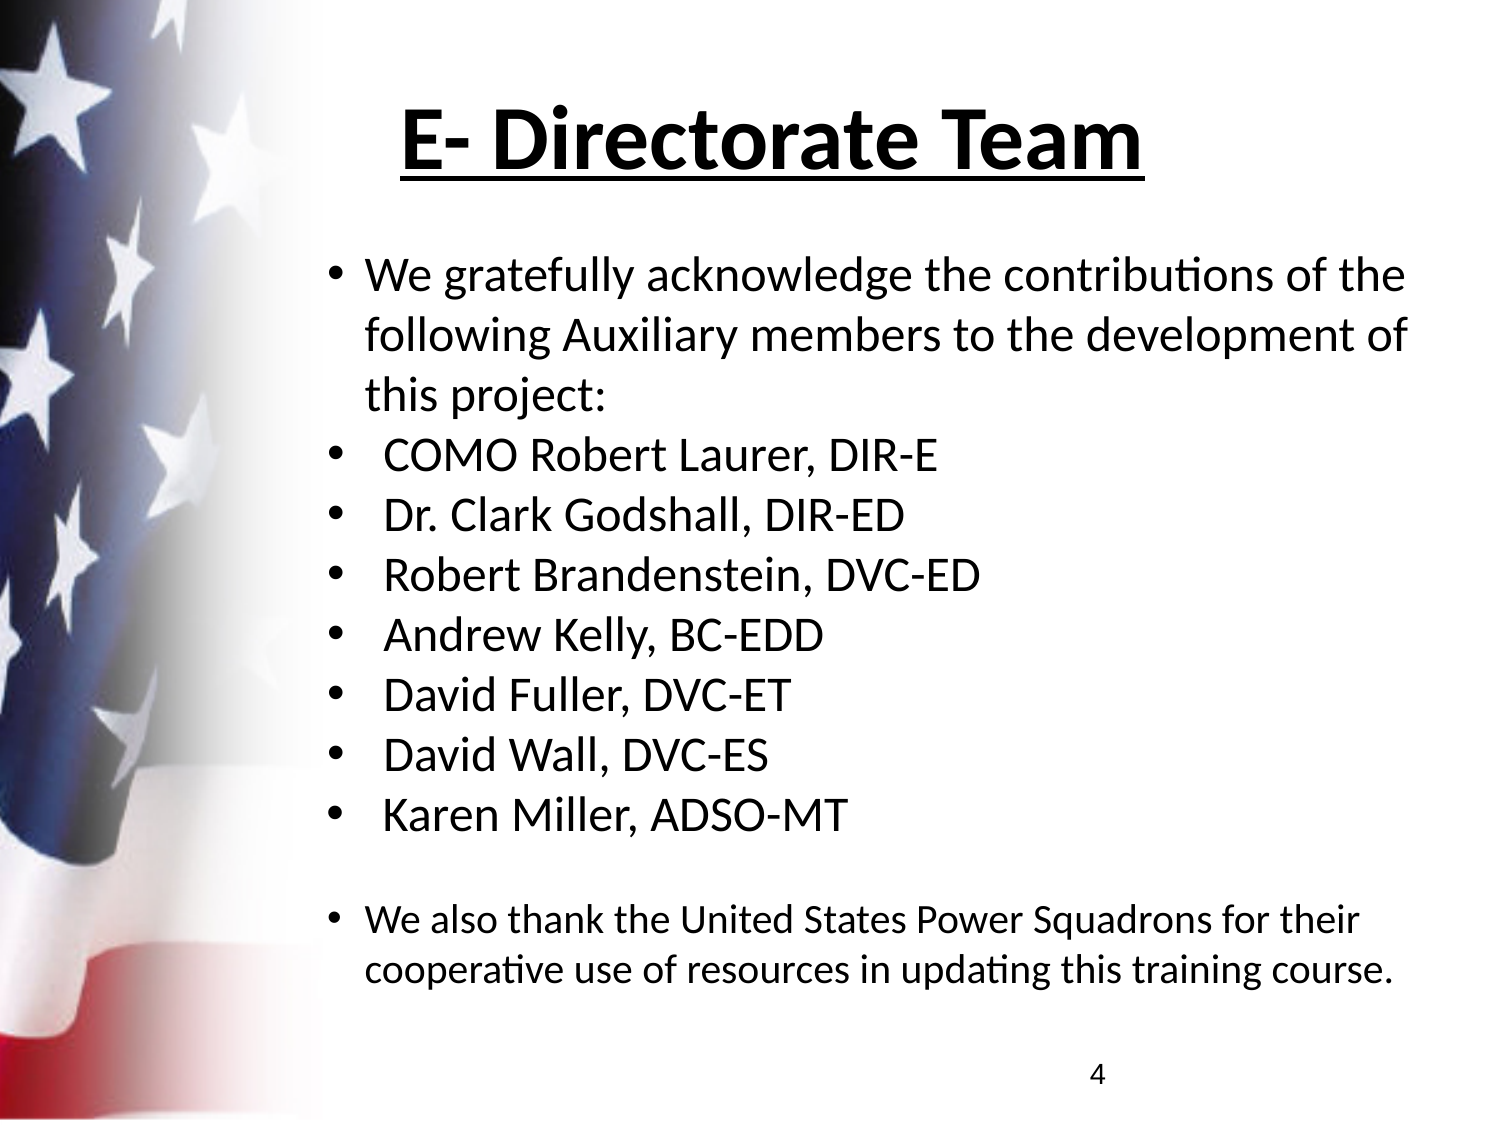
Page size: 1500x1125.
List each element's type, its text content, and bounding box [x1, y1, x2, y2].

picture [0, 0, 1500, 1125]
title E- Directorate Team [142, 39, 1404, 227]
slide_number 4 [1074, 1042, 1425, 1103]
list We gratefully acknowledge the contributions of the following Auxiliary members to the development of this project: COMO Robert Laurer, DIR-E Dr. Clark Godshall, DIR-ED Robert Brandenstein, DVC-ED Andrew Kelly, BC-EDD David Fuller, DVC-ET David Wall, DVC-ES Karen Miller, ADSO-MT We also thank the United States Power Squadrons for their cooperative use of resources in updating this training course. [274, 226, 1441, 1008]
